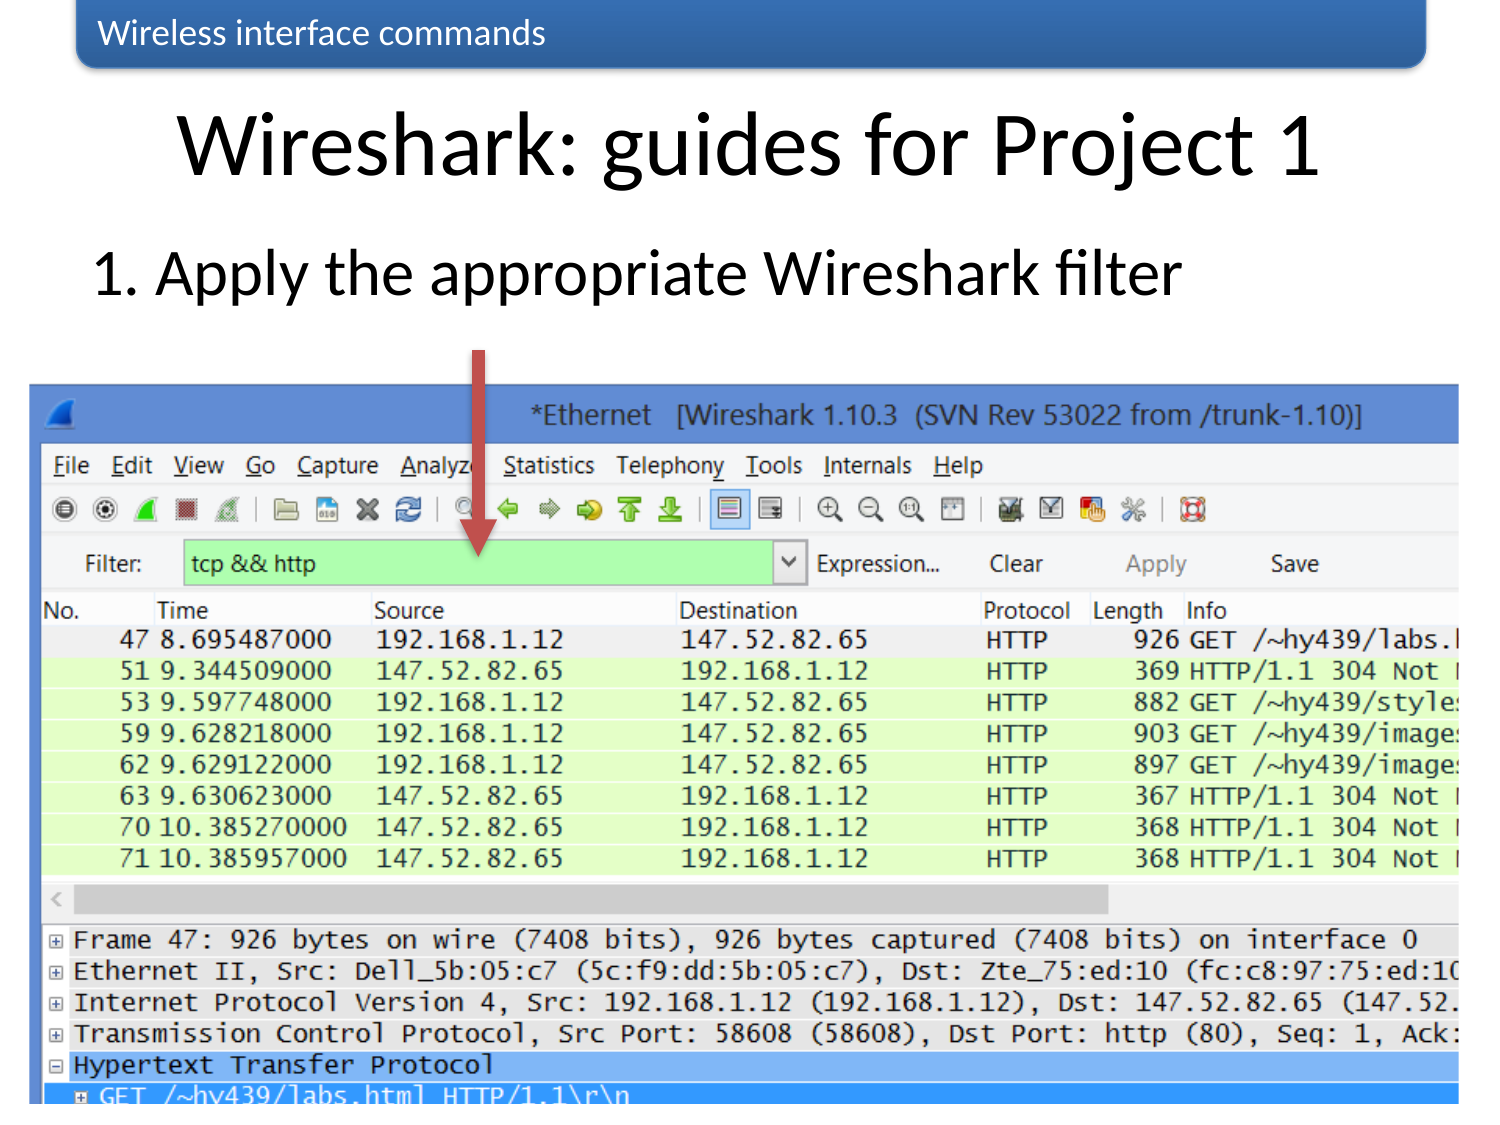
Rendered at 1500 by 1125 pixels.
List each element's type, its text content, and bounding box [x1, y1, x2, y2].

title Wireshark: guides for Project 1 [75, 64, 1425, 221]
text_box Wireless interface commands [75, 0, 1427, 69]
picture [29, 382, 1459, 1104]
list 1. Apply the appropriate Wireshark filter [75, 221, 1425, 350]
